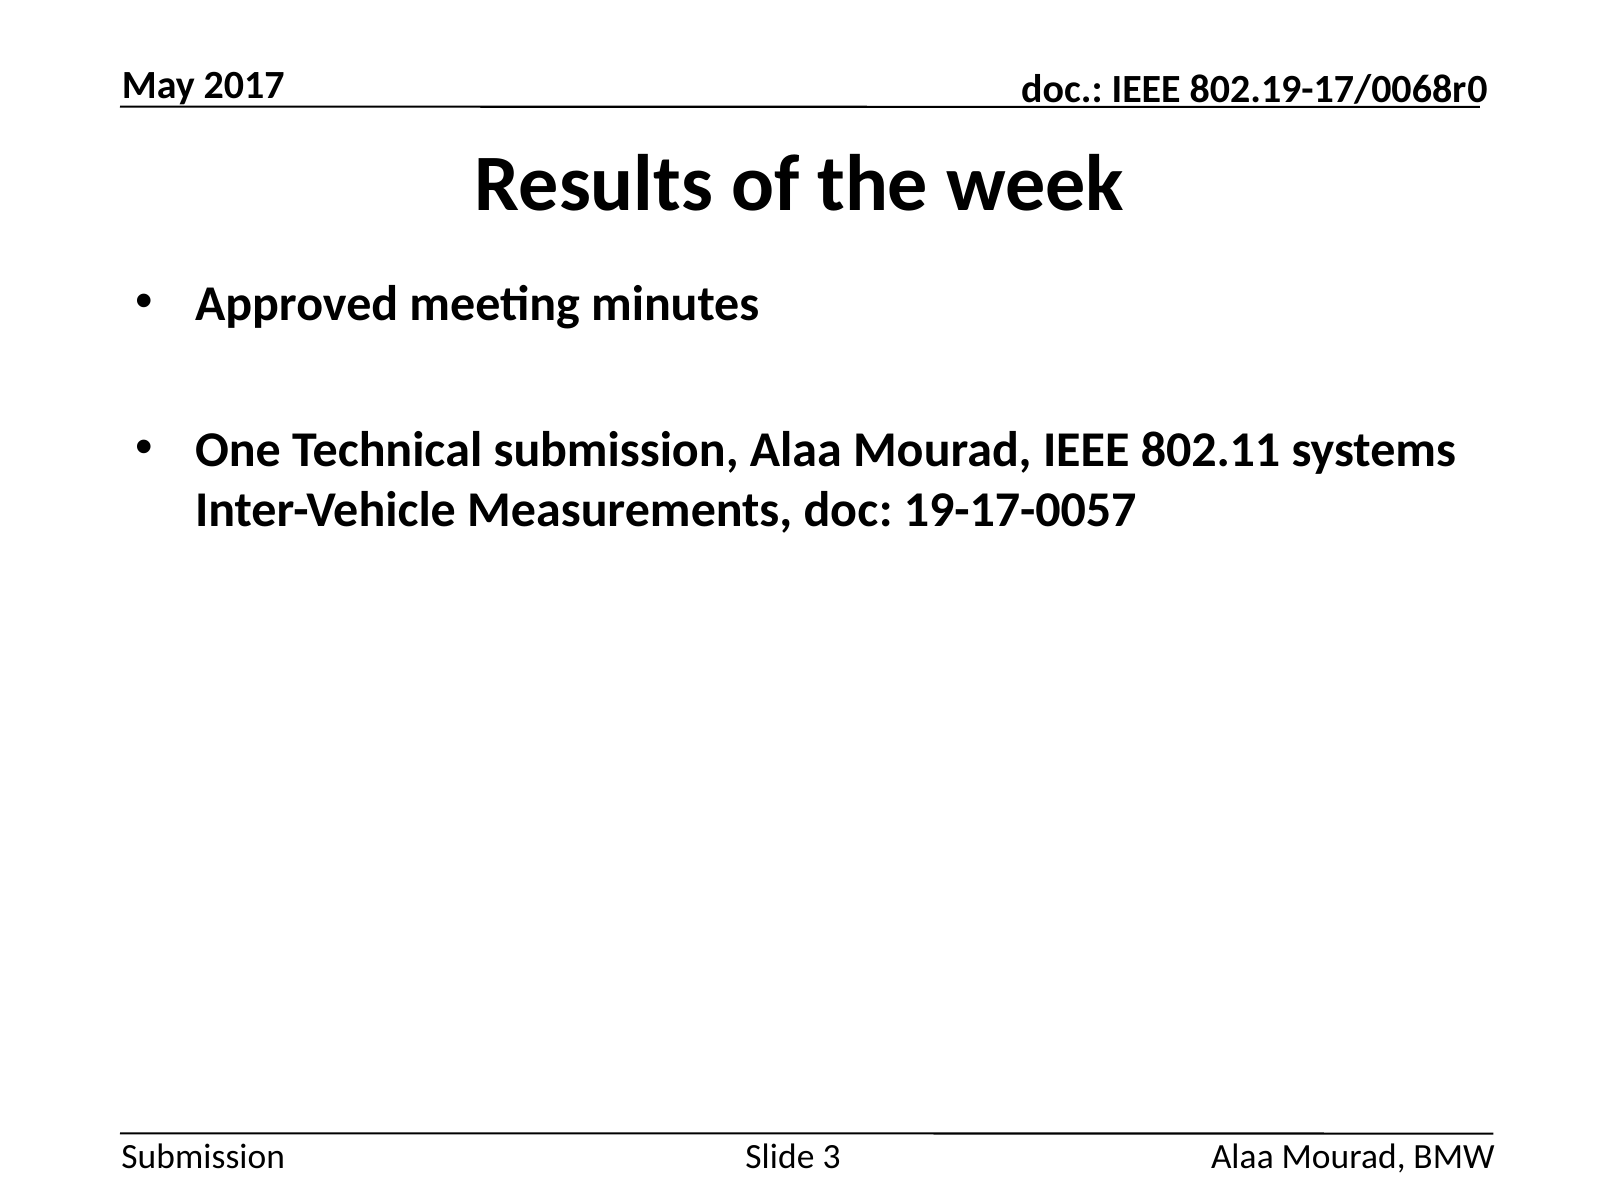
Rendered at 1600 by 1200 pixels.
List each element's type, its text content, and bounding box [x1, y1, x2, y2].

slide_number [121, 58, 451, 107]
list Approved meeting minutes One Technical submission, Alaa Mourad, IEEE 802.11 systems Inter-Vehicle Measurements, doc: 19-17-0057 [119, 262, 1480, 1126]
slide_number Slide 3 [733, 1132, 854, 1197]
title Results of the week [119, 119, 1480, 238]
footer Alaa Mourad, BMW [937, 1132, 1495, 1174]
